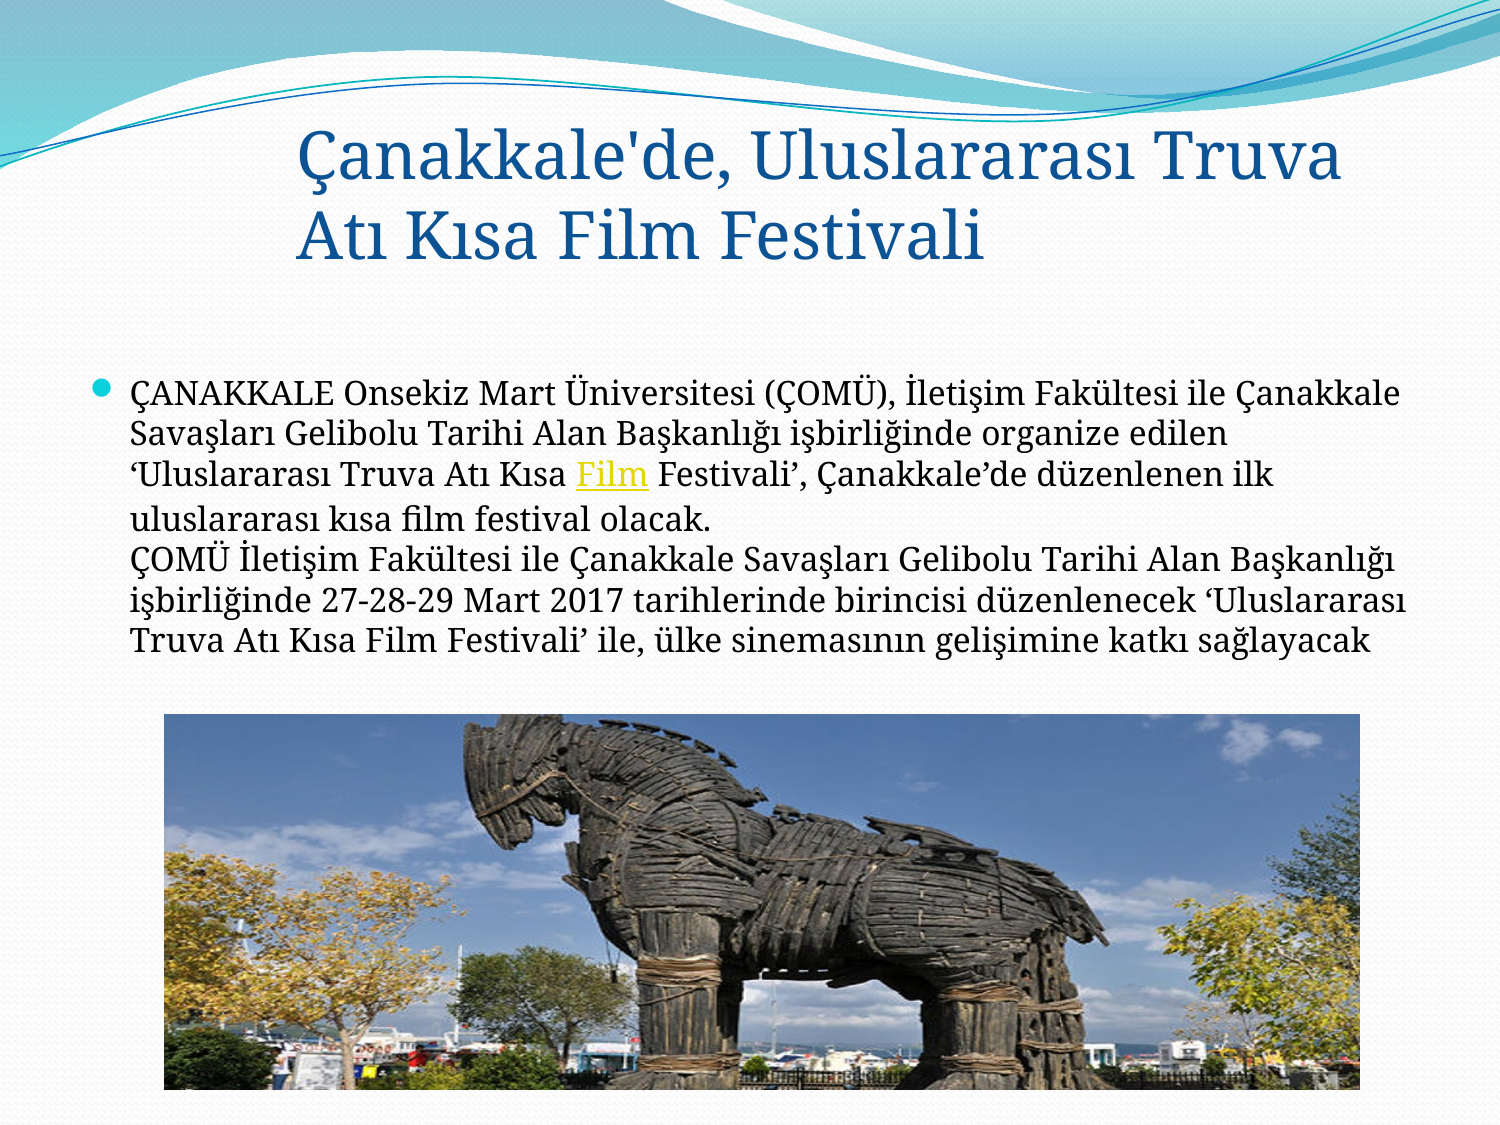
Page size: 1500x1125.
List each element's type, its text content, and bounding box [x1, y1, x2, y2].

list ÇANAKKALE Onsekiz Mart Üniversitesi (ÇOMÜ), İletişim Fakültesi ile Çanakkale Savaşları Gelibolu Tarihi Alan Başkanlığı işbirliğinde organize edilen ‘Uluslararası Truva Atı Kısa Film Festivali’, Çanakkale’de düzenlenen ilk uluslararası kısa film festival olacak. ÇOMÜ İletişim Fakültesi ile Çanakkale Savaşları Gelibolu Tarihi Alan Başkanlığı işbirliğinde 27-28-29 Mart 2017 tarihlerinde birincisi düzenlenecek ‘Uluslararası Truva Atı Kısa Film Festivali’ ile, ülke sinemasının gelişimine katkı sağlayacak [75, 317, 1425, 680]
picture [163, 714, 1360, 1091]
text_box Çanakkale'de, Uluslararası Truva Atı Kısa Film Festivali [281, 105, 1418, 281]
